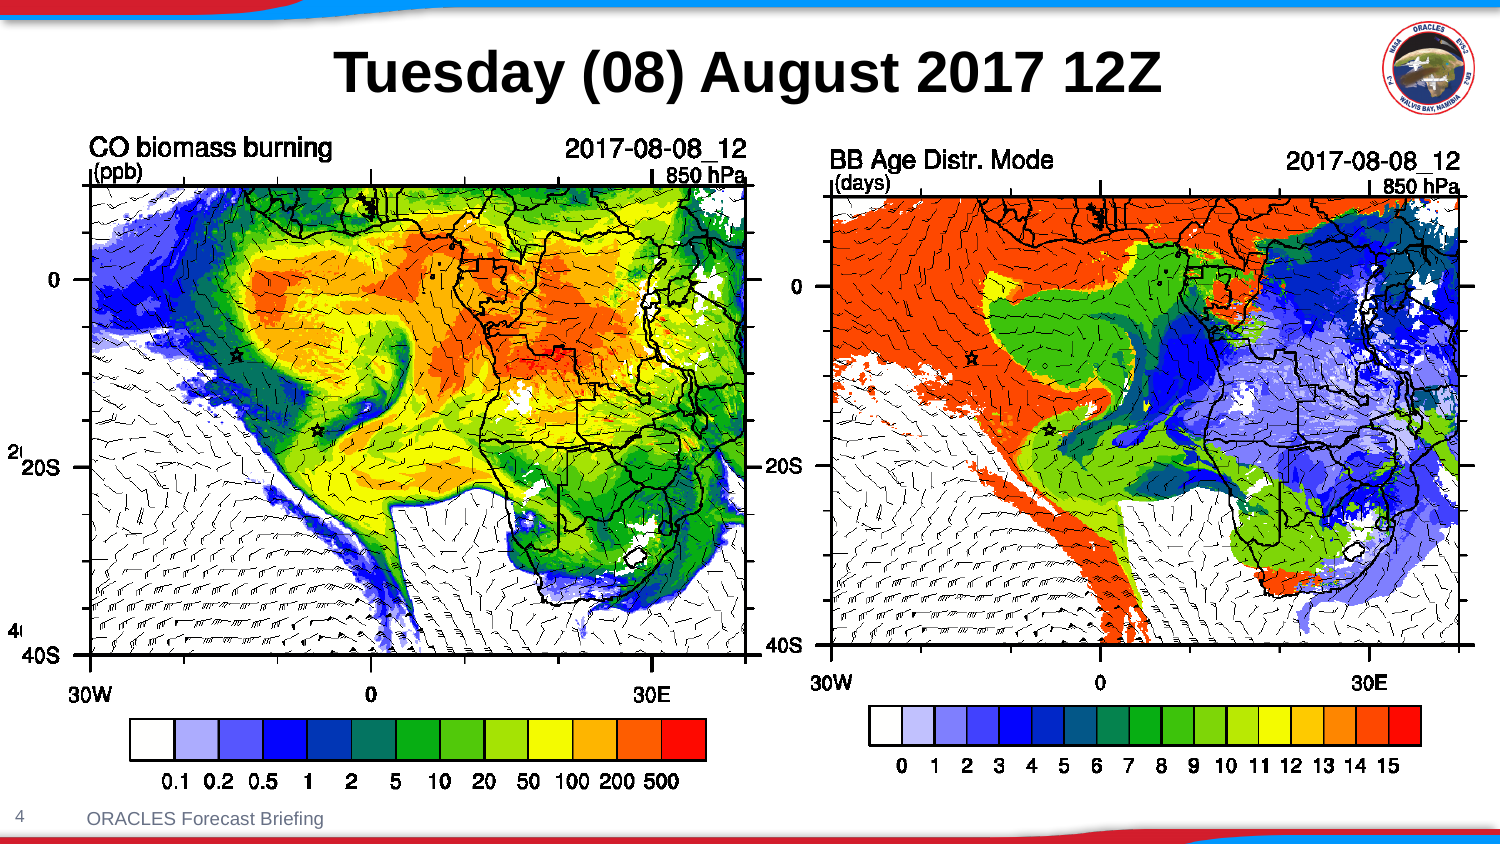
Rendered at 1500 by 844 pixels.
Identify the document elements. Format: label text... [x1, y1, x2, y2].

picture [7, 135, 763, 791]
slide_number 4 [0, 794, 68, 838]
title Tuesday (08) August 2017 12Z [22, 17, 1475, 121]
footer ORACLES Forecast Briefing [71, 792, 786, 838]
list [766, 147, 1476, 774]
